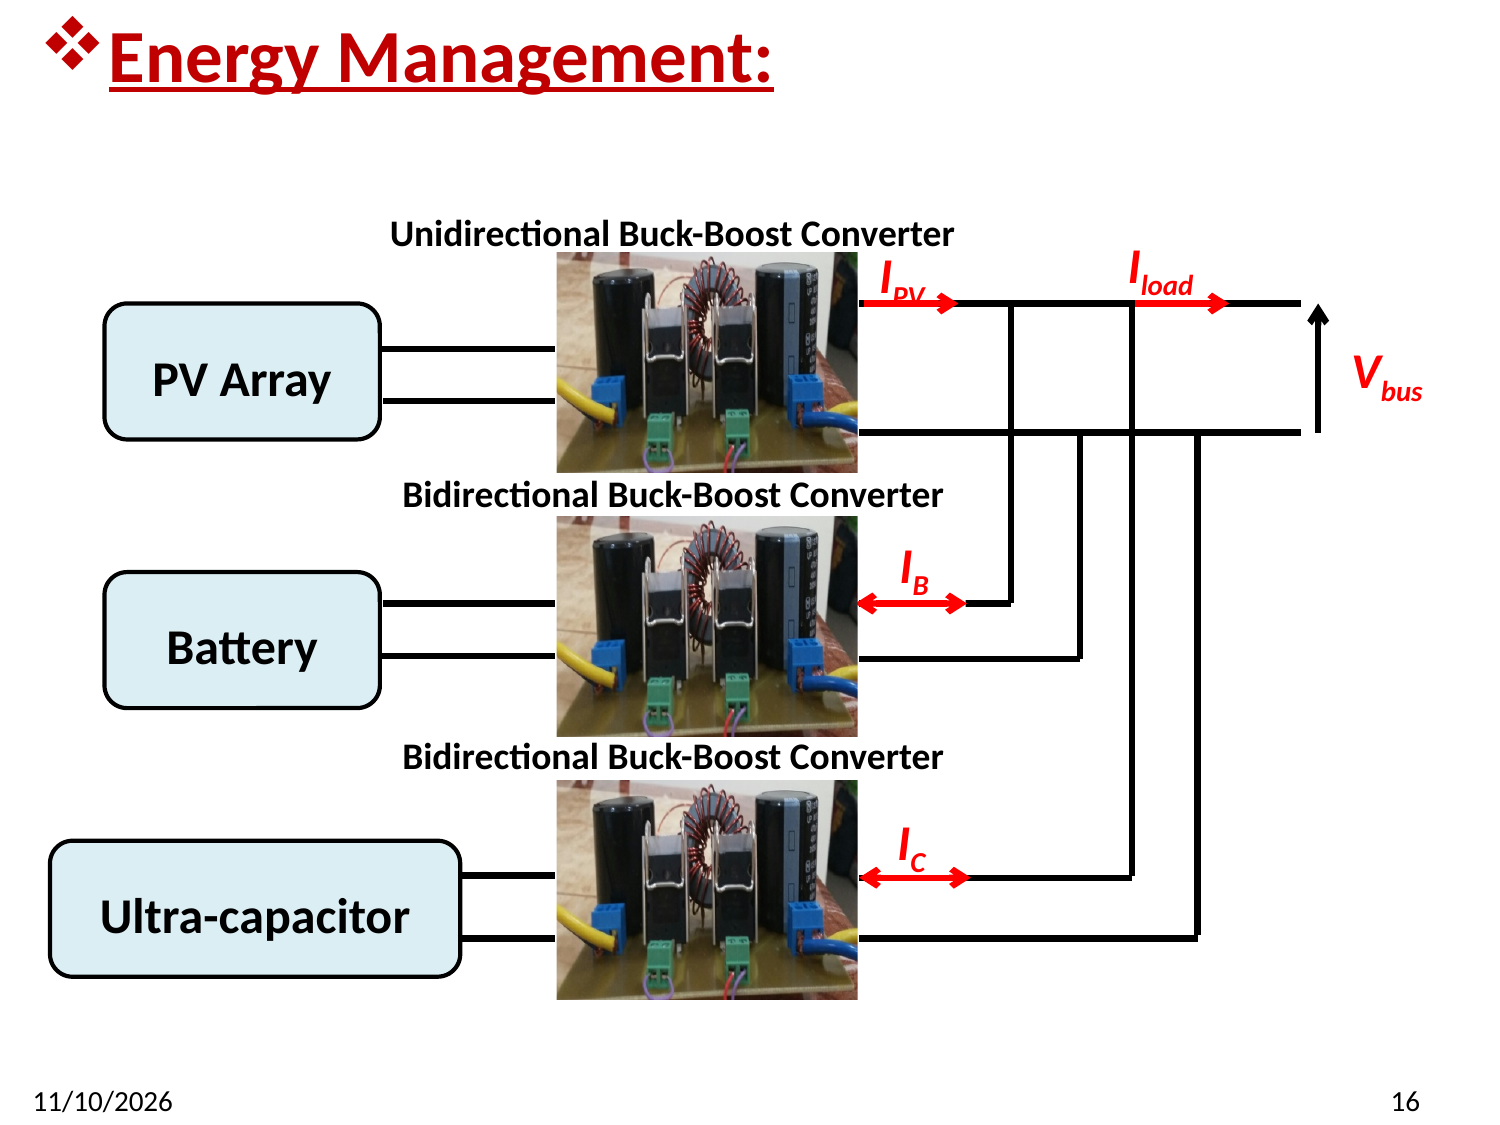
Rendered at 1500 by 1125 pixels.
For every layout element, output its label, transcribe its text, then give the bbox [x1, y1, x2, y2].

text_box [49, 199, 1462, 1001]
slide_number 16 [1310, 1075, 1436, 1125]
text_box Energy Management: [24, 0, 1475, 1075]
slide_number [17, 1069, 368, 1125]
